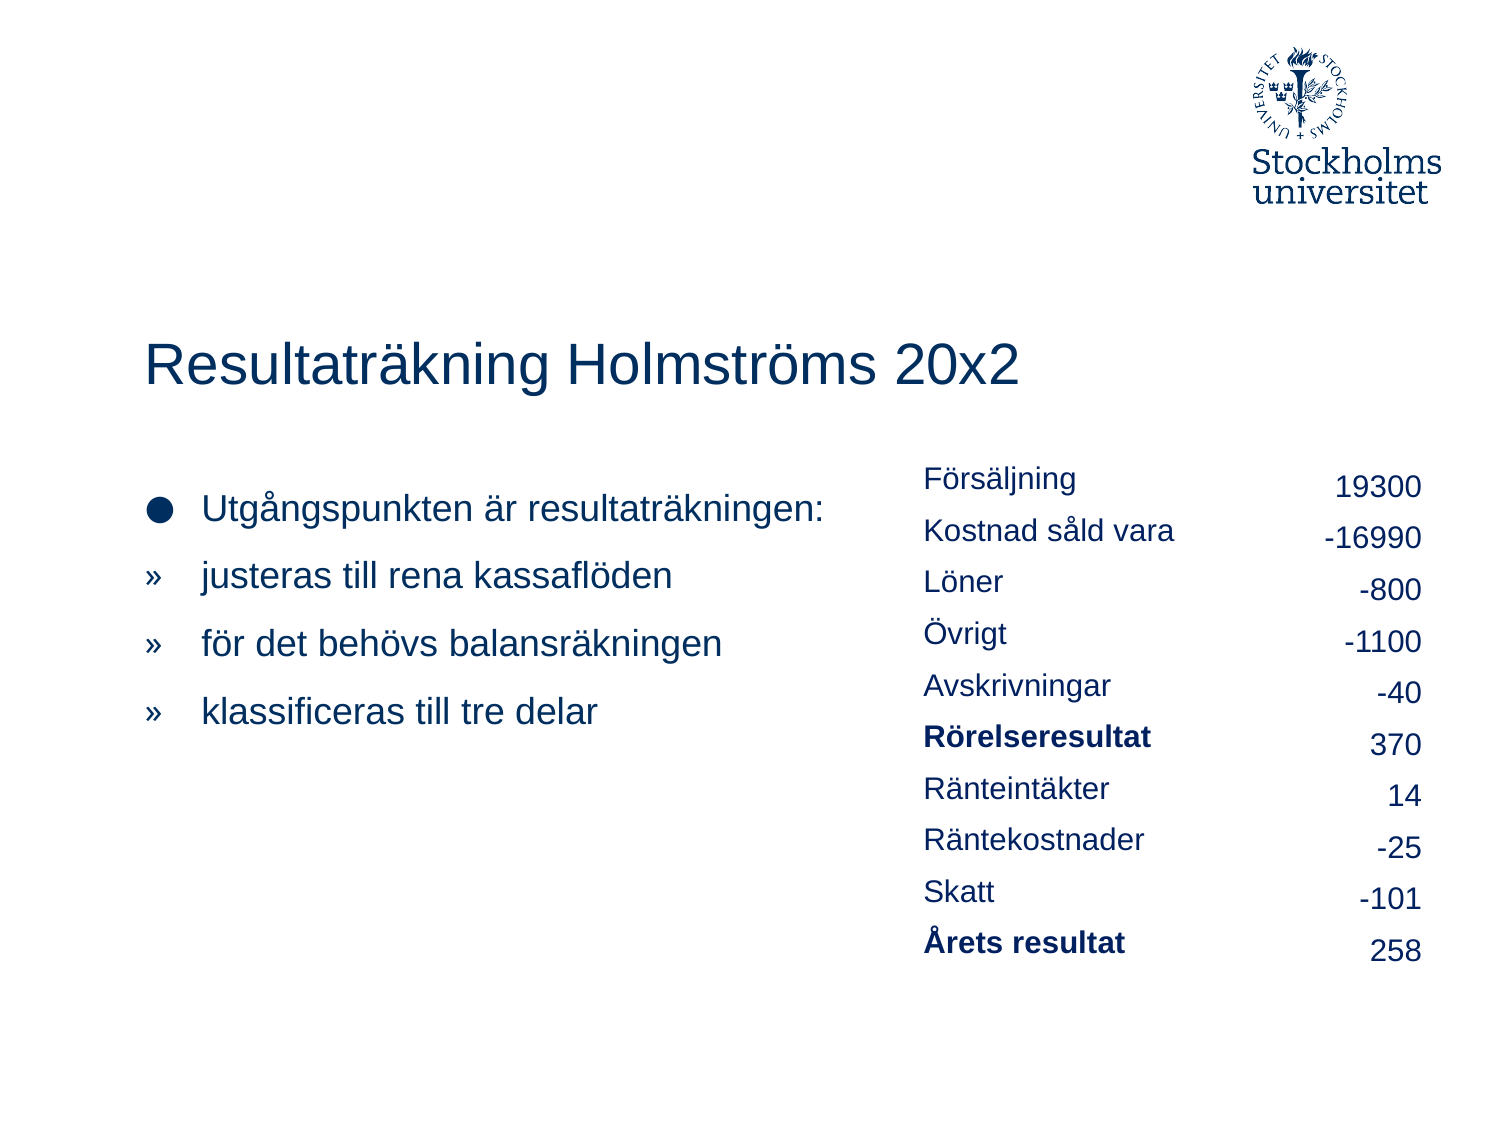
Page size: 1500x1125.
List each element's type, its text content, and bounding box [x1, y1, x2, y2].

table_cell Ränteintäkter [922, 769, 1244, 821]
table_cell Avskrivningar [922, 666, 1244, 718]
table_cell Övrigt [922, 615, 1244, 666]
table_cell -40 [1244, 666, 1424, 718]
table_cell -1100 [1244, 615, 1424, 666]
table_cell -800 [1244, 563, 1424, 615]
table_cell -16990 [1244, 512, 1424, 563]
table_cell 14 [1244, 769, 1424, 821]
table_cell -101 [1244, 873, 1424, 924]
table_cell Löner [922, 563, 1244, 615]
title Resultaträkning Holmströms 20x2 [129, 318, 1081, 450]
picture [1253, 47, 1441, 204]
table_cell Årets resultat [922, 924, 1244, 976]
table_cell Kostnad såld vara [922, 512, 1244, 563]
table_cell 258 [1244, 924, 1424, 976]
table_cell -25 [1244, 821, 1424, 873]
table_cell Räntekostnader [922, 821, 1244, 873]
table_cell 370 [1244, 718, 1424, 769]
list Utgångspunkten är resultaträkningen: justeras till rena kassaflöden för det behövs balansräkningen klassificeras till tre delar [129, 460, 900, 988]
table_header 19300 [1244, 460, 1424, 512]
table_cell Skatt [922, 873, 1244, 924]
table_header Försäljning [922, 460, 1244, 512]
table_cell Rörelseresultat [922, 718, 1244, 769]
